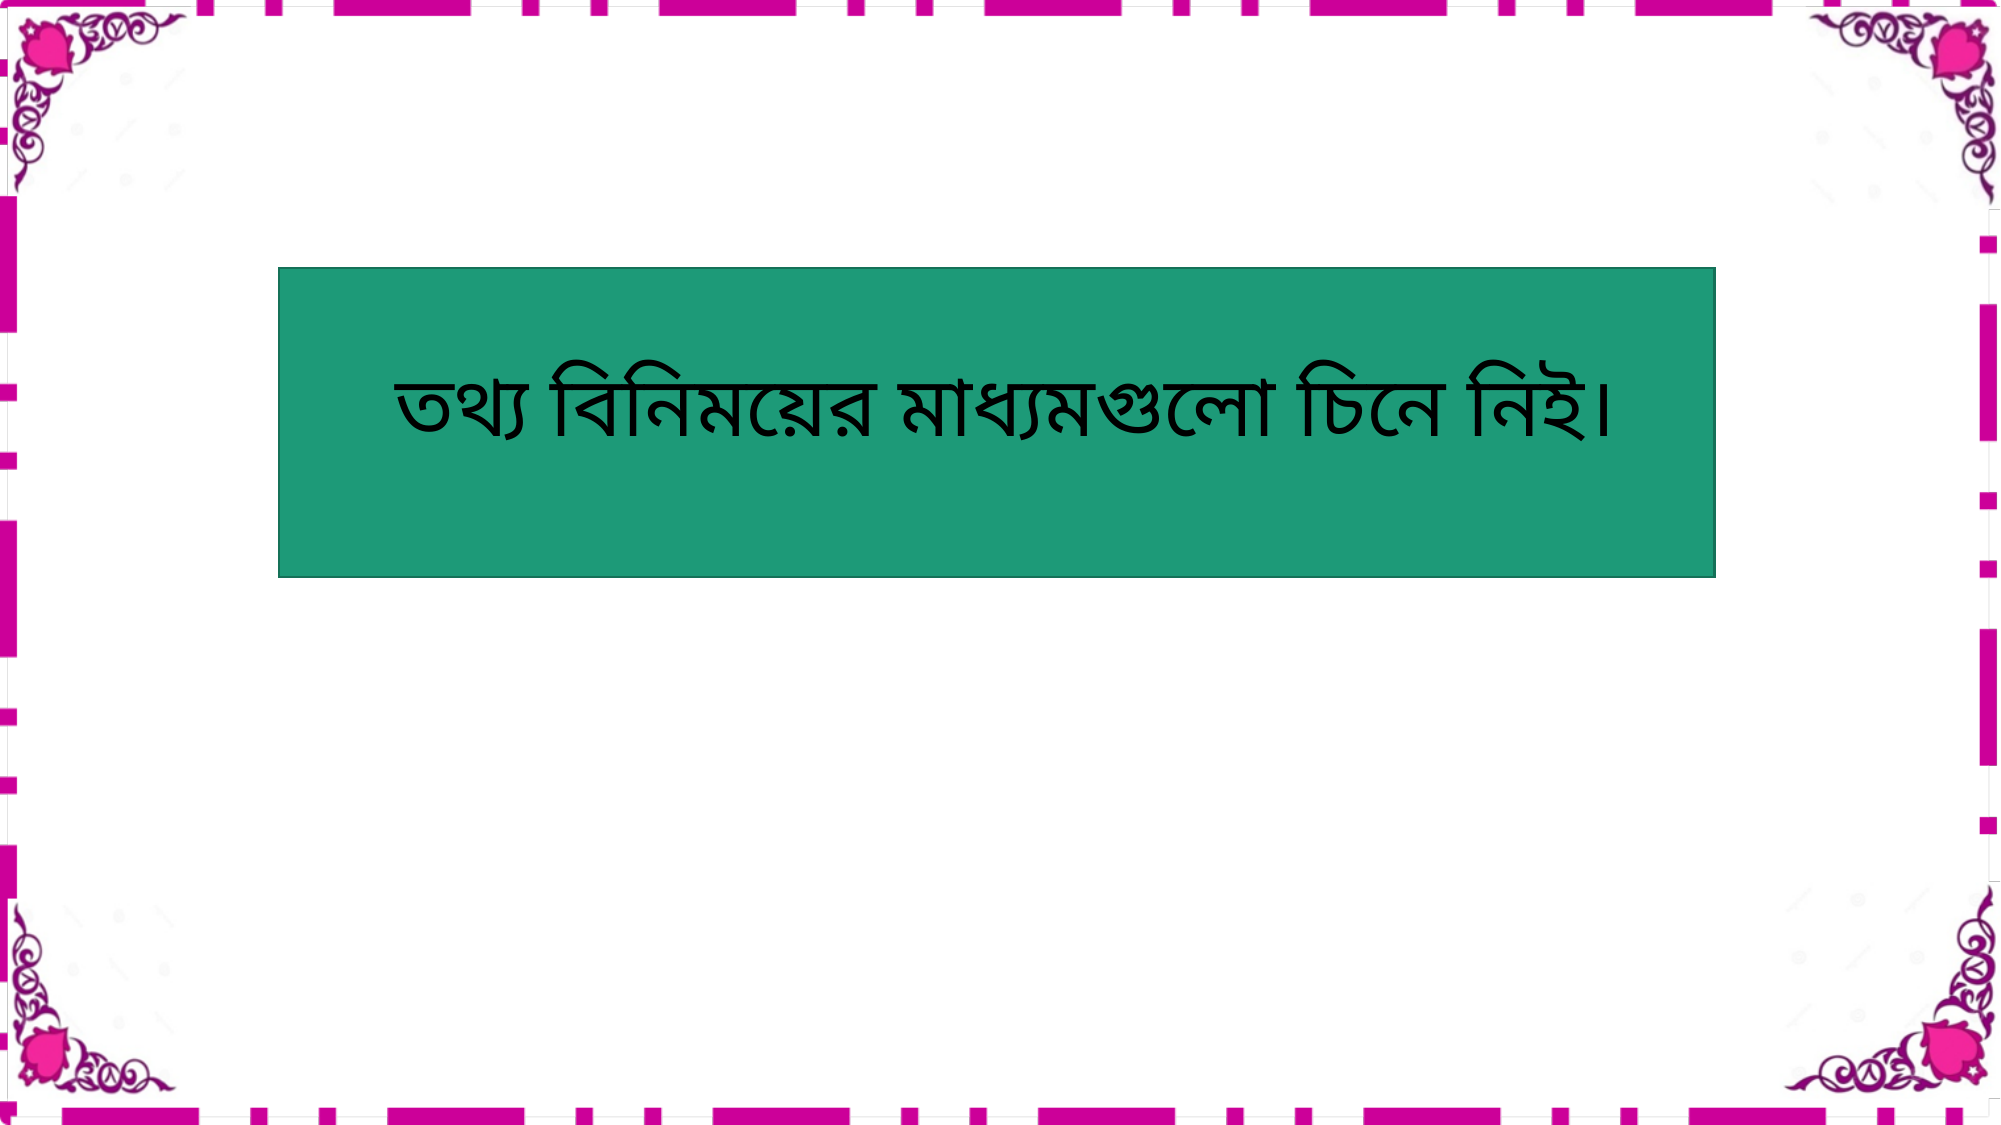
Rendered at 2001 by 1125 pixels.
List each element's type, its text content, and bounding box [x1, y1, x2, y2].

text_box তথ্য বিনিময়ের মাধ্যমগুলো চিনে নিই। [318, 346, 1715, 461]
text_box [278, 267, 1716, 578]
picture [0, 0, 2001, 1125]
